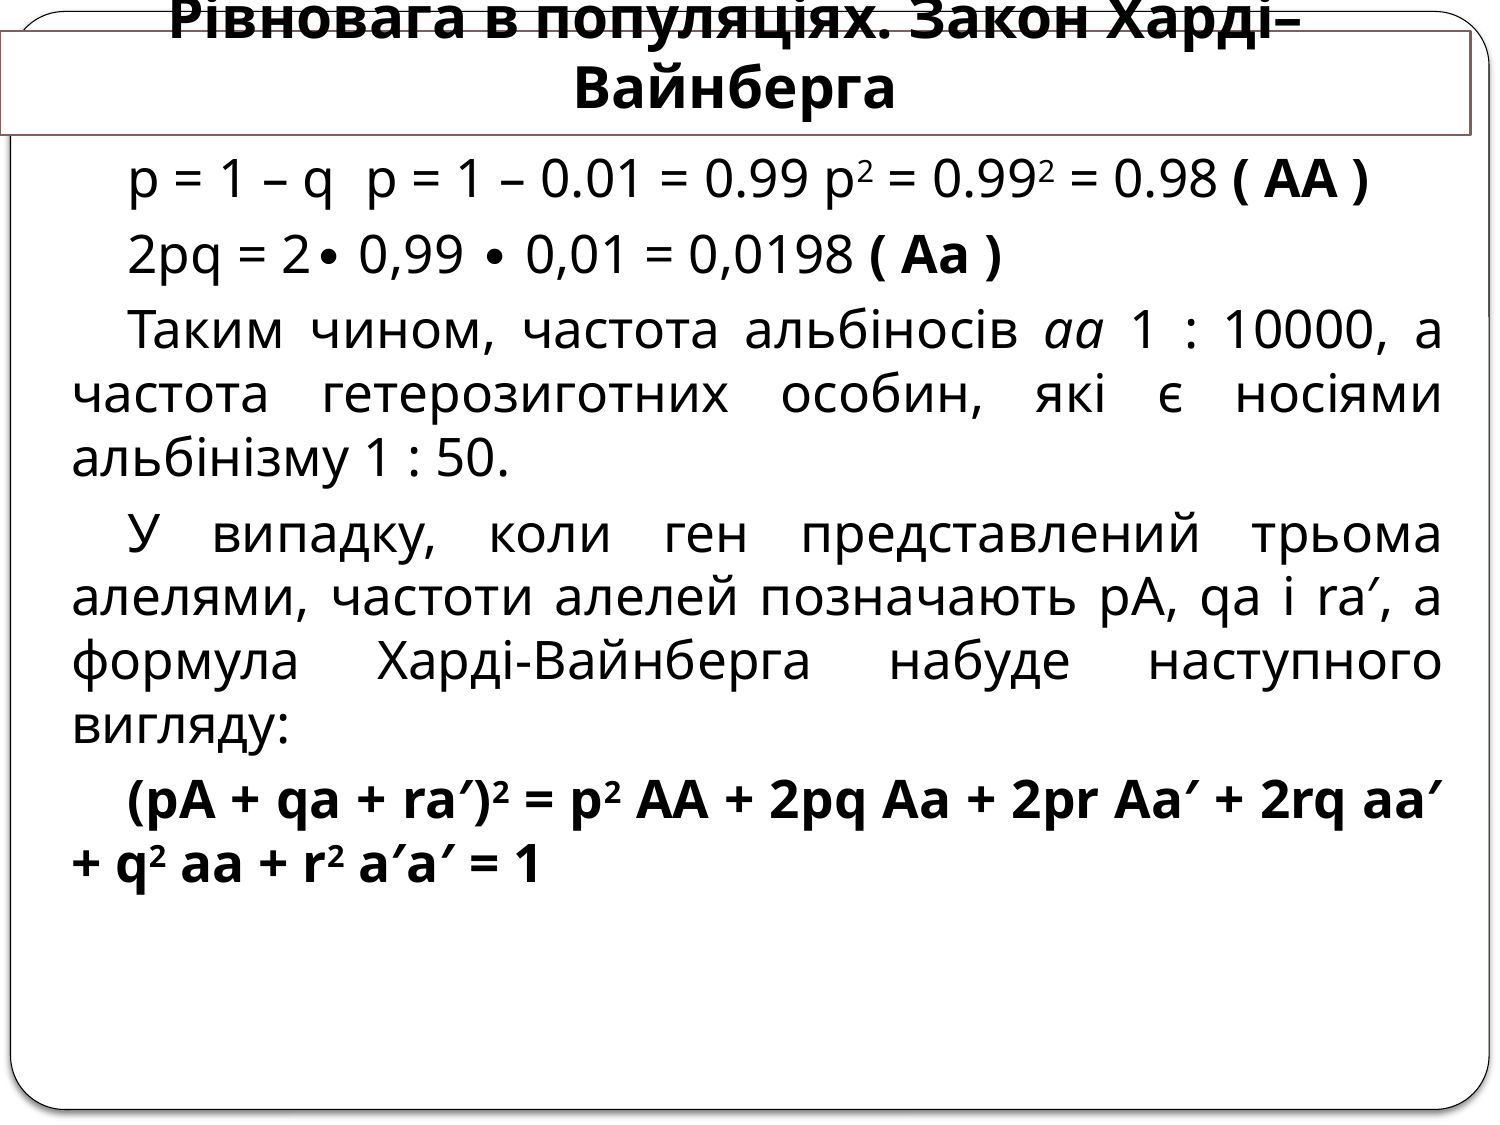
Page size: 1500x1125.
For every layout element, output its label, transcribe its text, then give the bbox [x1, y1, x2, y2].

title Рівновага в популяціях. Закон Харді–Вайнберга [0, 30, 1472, 136]
list p = 1 – q p = 1 – 0.01 = 0.99 p2 = 0.992 = 0.98 ( АА ) 2рq = 2∙ 0,99 ∙ 0,01 = 0,0198 ( Аа ) Таким чином, частота альбіносів аа 1 : 10000, а частота гетерозиготних особин, які є носіями альбінізму 1 : 50. У випадку, коли ген представлений трьома алелями, частоти алелей позначають pA, qa і ra′, а формула Харді-Вайнберга набуде наступного вигляду: (pA + qa + ra′)2 = p2 AA + 2pq Aa + 2pr Aa′ + 2rq aa′ + q2 aa + r2 a′a′ = 1 [41, 137, 1459, 905]
